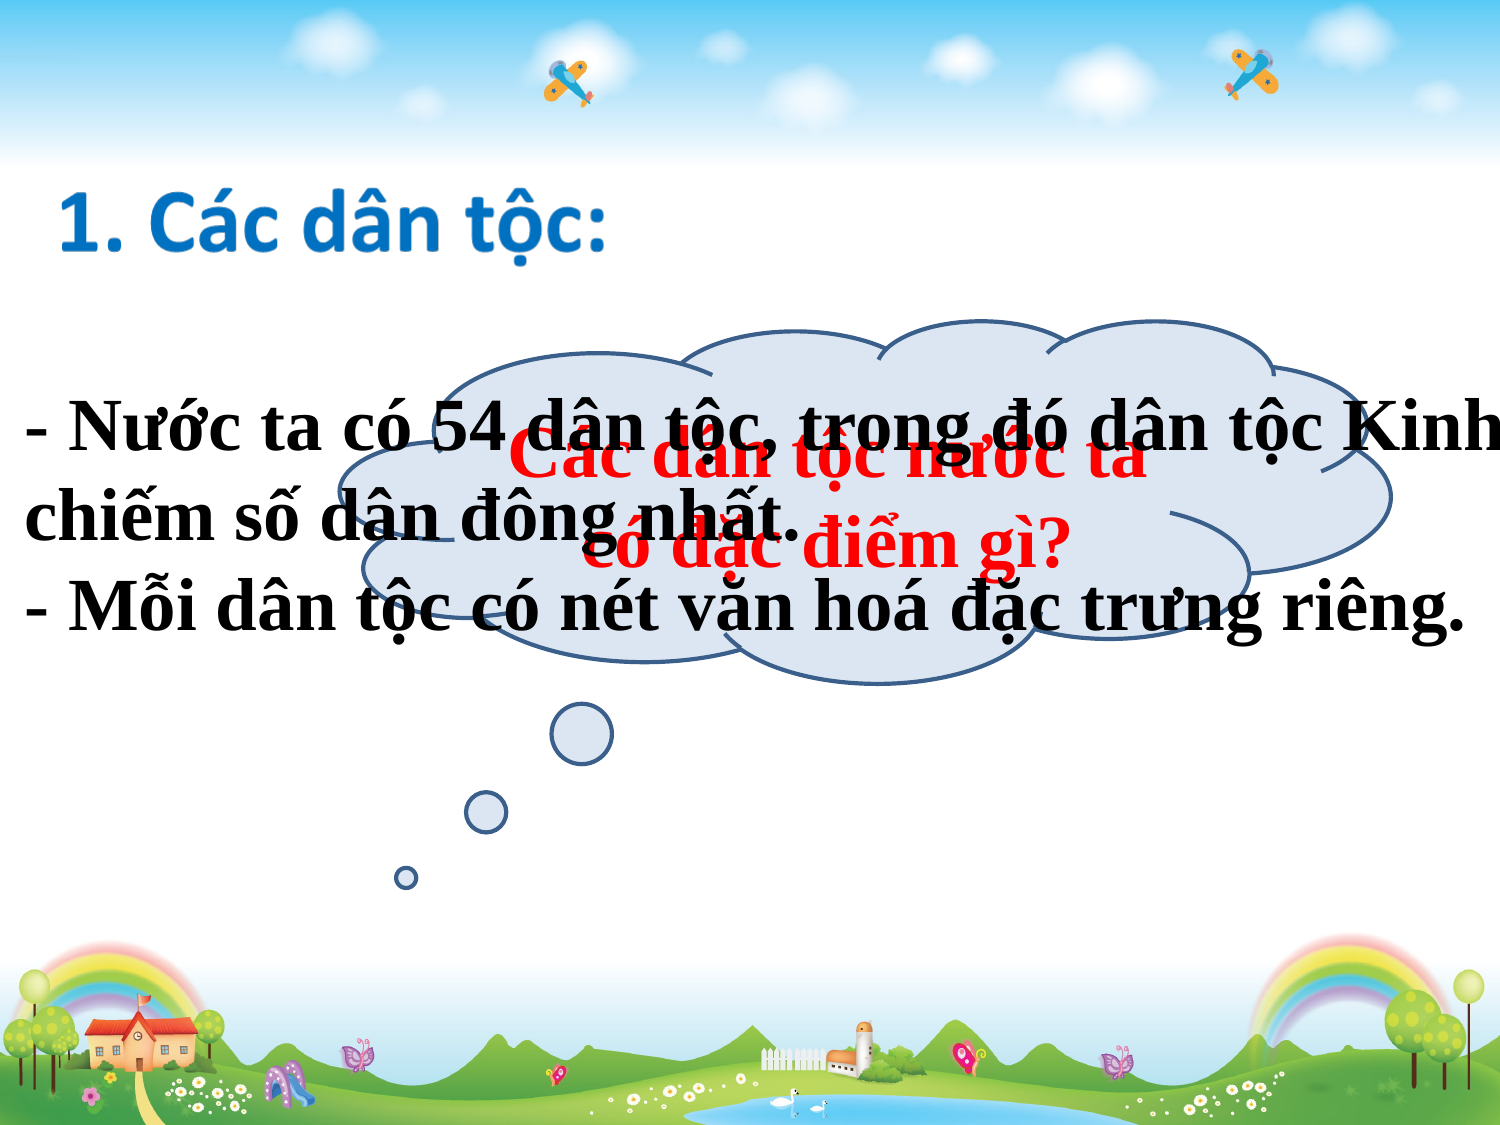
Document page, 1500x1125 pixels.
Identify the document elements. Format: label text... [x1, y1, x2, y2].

text_box - Nước ta có 54 dân tộc, trong đó dân tộc Kinh chiếm số dân đông nhất. - Mỗi dân tộc có nét văn hoá đặc trưng riêng. [9, 367, 1500, 653]
text_box Các dân tộc nước ta có đặc điểm gì? [552, 653, 737, 665]
text_box Các dân tộc nước ta có đặc điểm gì? [497, 339, 1286, 367]
picture [0, 0, 1500, 1125]
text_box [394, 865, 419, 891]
text_box Các dân tộc nước ta có đặc điểm gì? [549, 701, 615, 767]
text_box Các dân tộc nước ta có đặc điểm gì? [742, 653, 1013, 687]
text_box Các dân tộc nước ta có đặc điểm gì? [463, 790, 509, 835]
